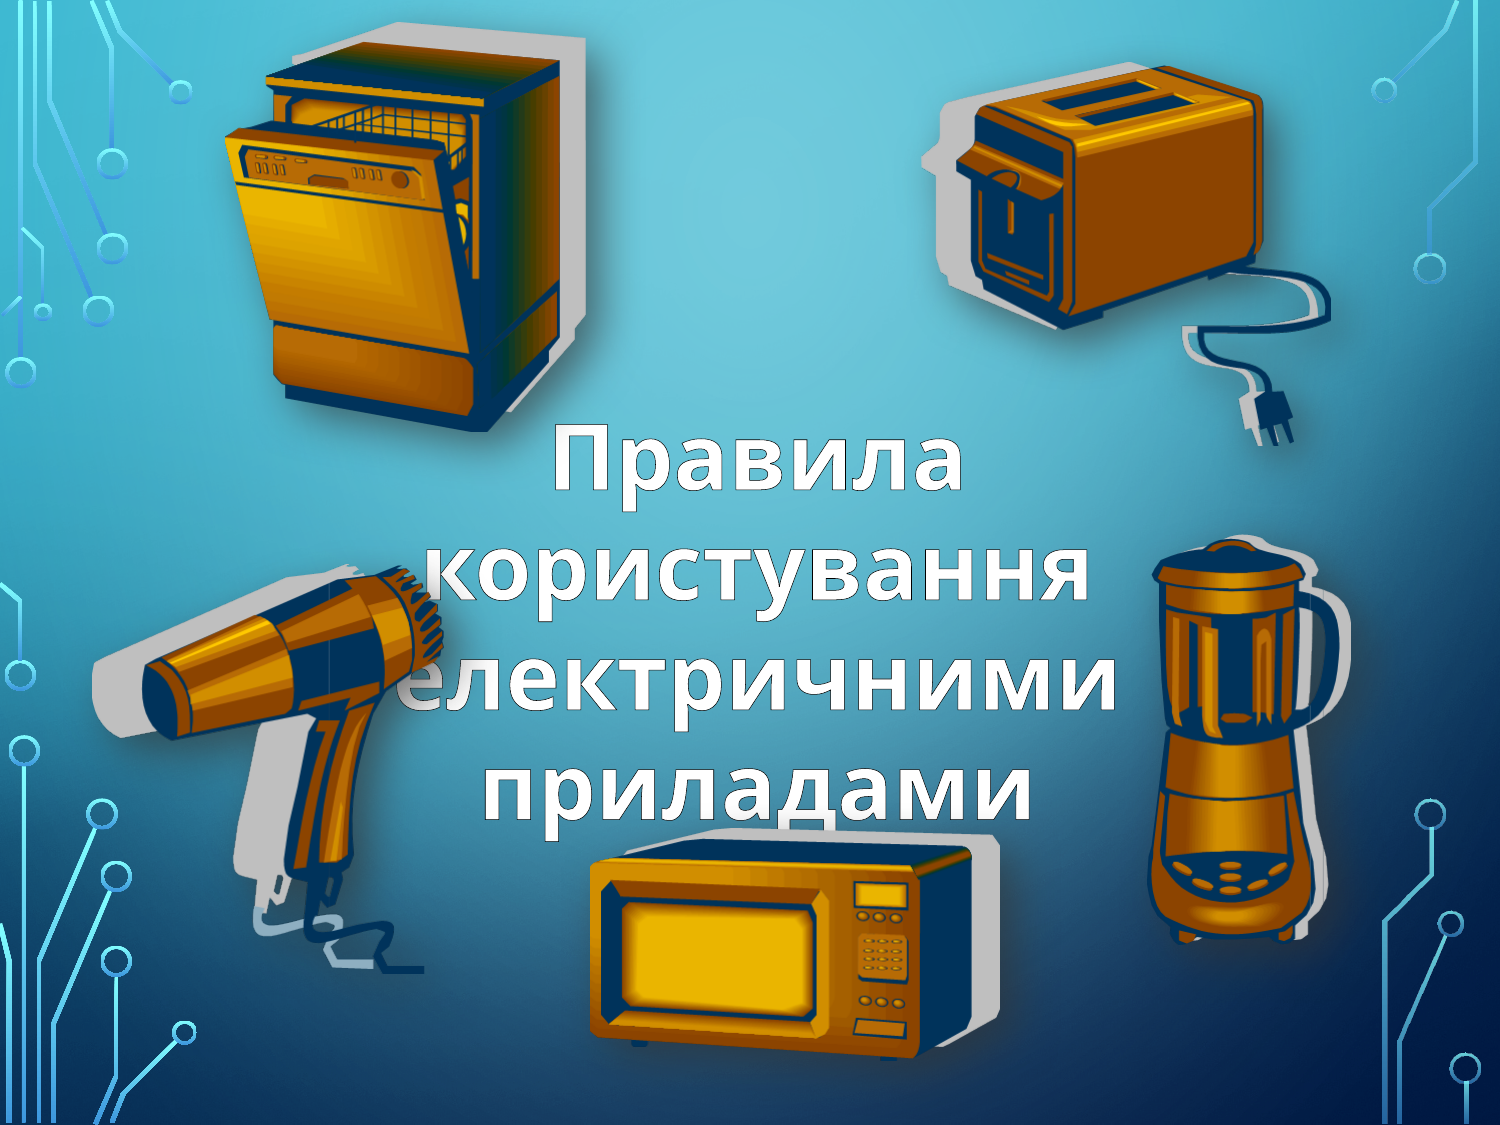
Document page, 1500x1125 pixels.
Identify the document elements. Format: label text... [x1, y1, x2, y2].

picture [590, 827, 1001, 1061]
picture [921, 62, 1331, 446]
text_box Правила користування електричними приладами [249, 390, 1266, 846]
picture [225, 21, 586, 432]
picture [1146, 533, 1351, 945]
picture [92, 564, 444, 975]
